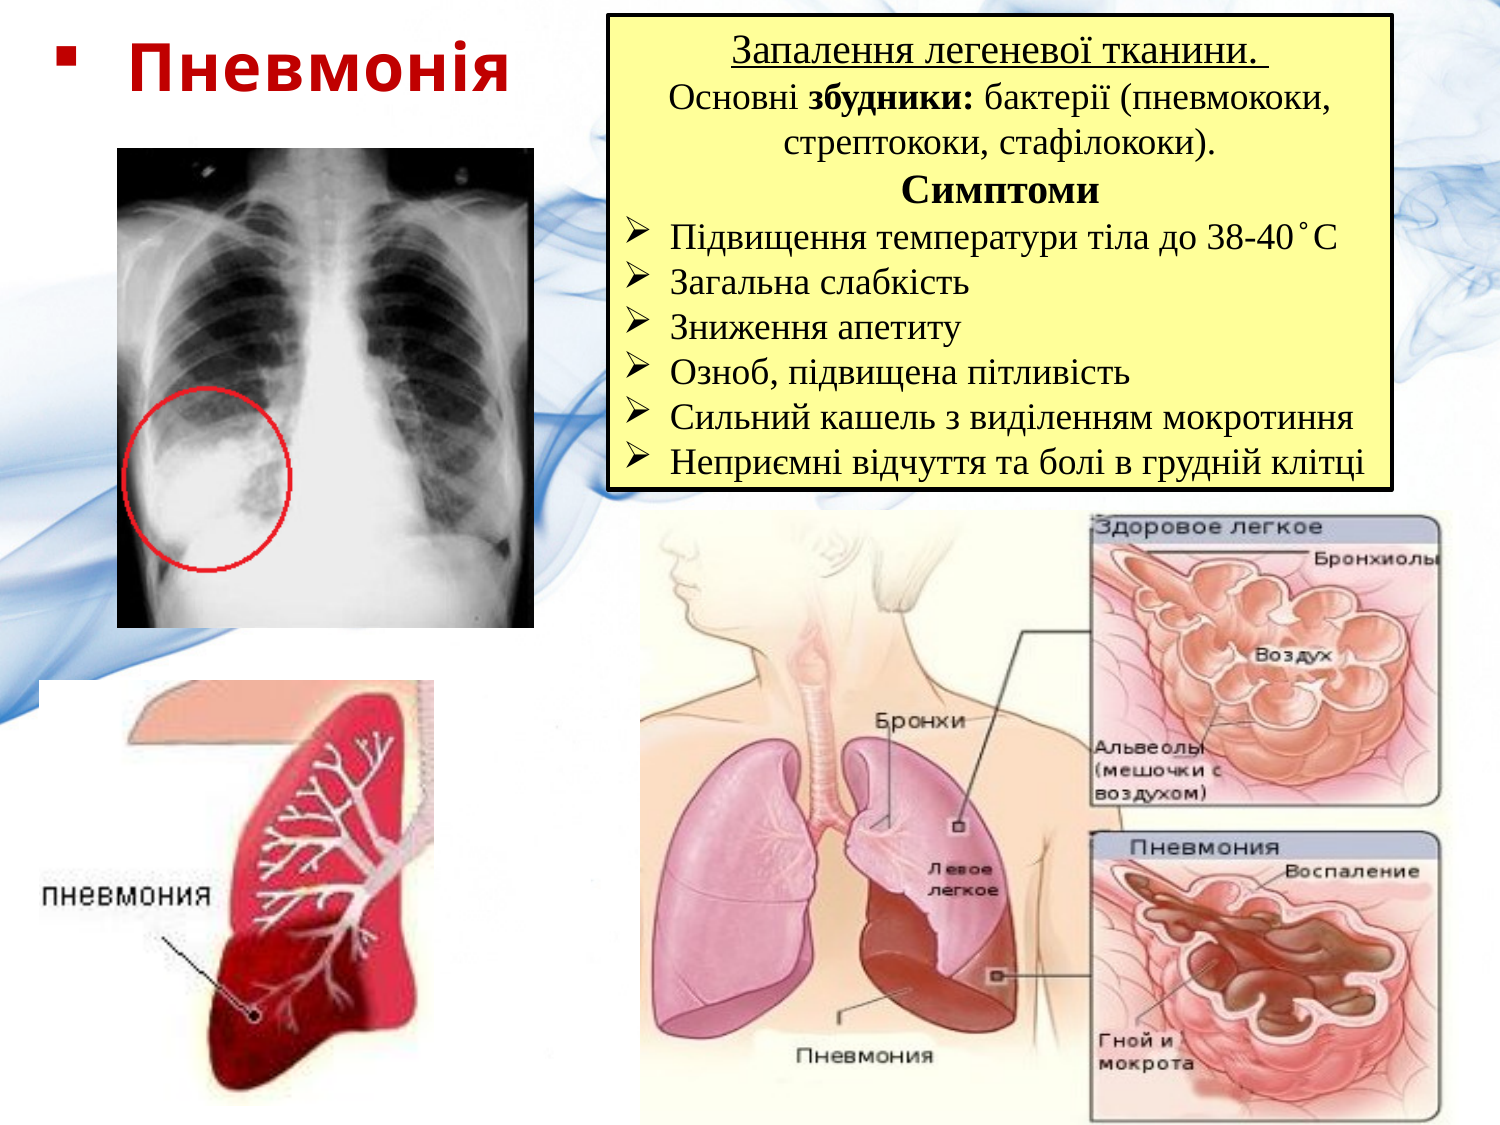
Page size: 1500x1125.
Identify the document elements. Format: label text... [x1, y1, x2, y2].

picture [39, 680, 434, 1107]
picture [117, 148, 534, 628]
text_box Запалення легеневої тканини. Основні збудники: бактерії (пневмококи, стрептококи, стафілококи). Симптоми Підвищення температури тіла до 38-40 ̊ С Загальна слабкість Зниження апетиту Озноб, підвищена пітливість Сильний кашель з виділенням мокротиння Неприємні відчуття та болі в грудній клітці [608, 14, 1392, 490]
text_box Пневмонія [36, 17, 528, 112]
picture [639, 510, 1459, 1125]
